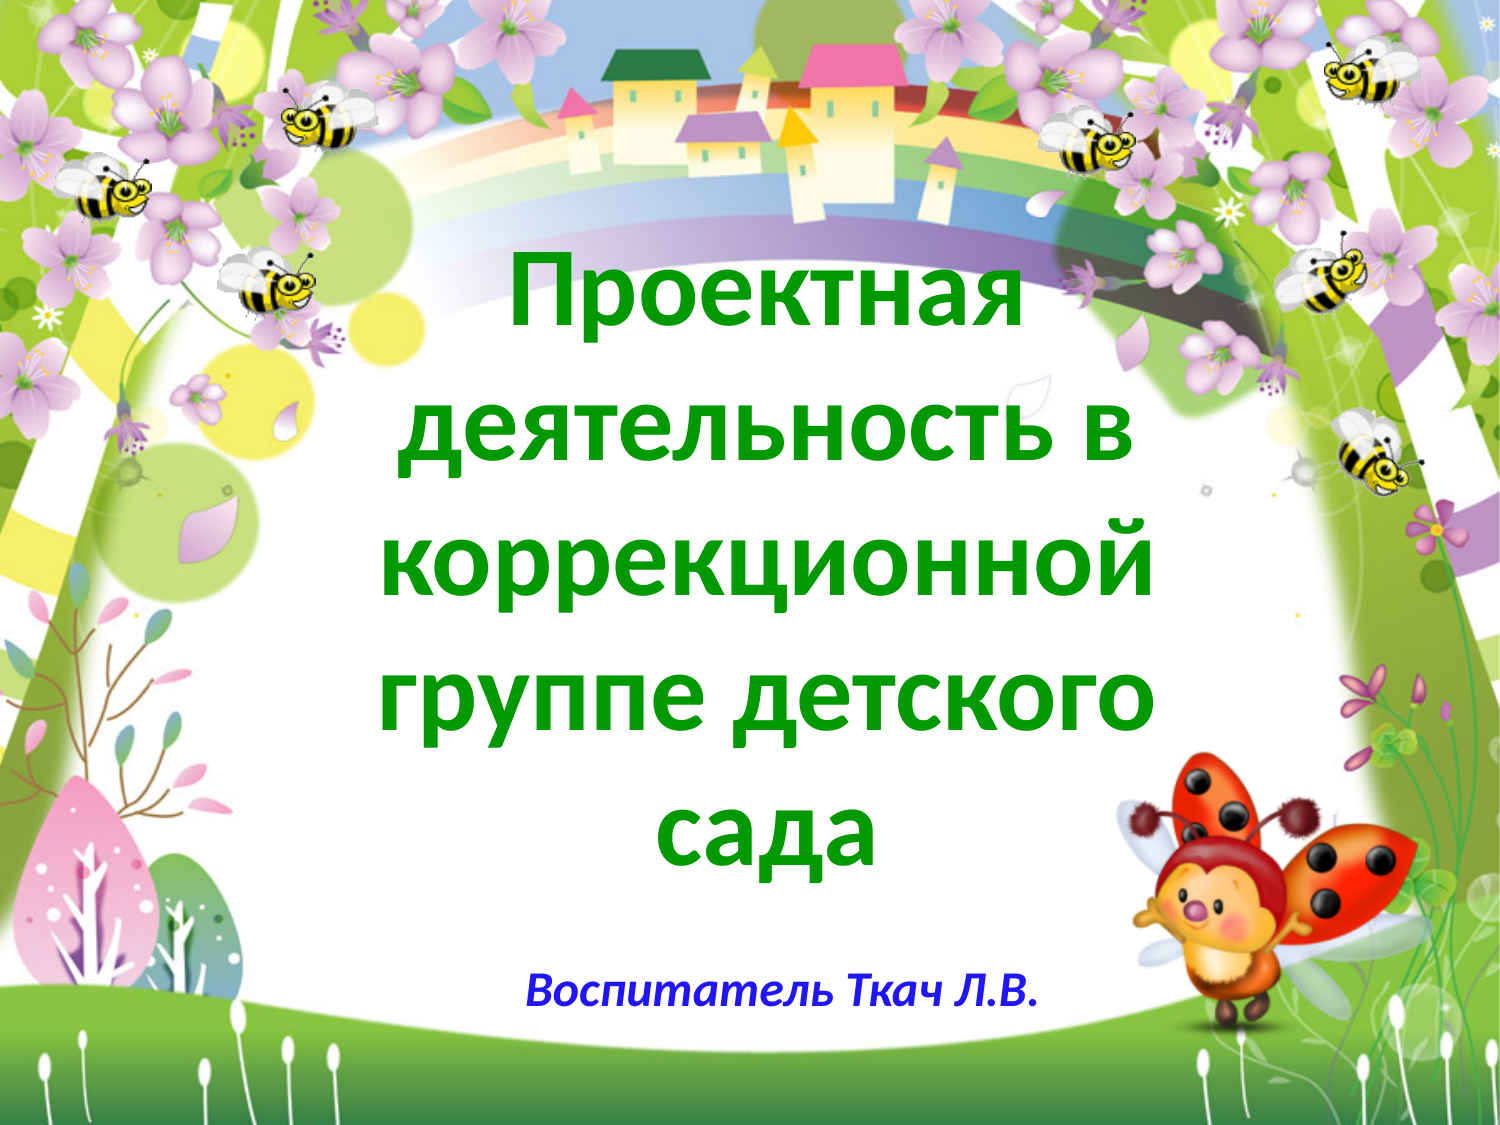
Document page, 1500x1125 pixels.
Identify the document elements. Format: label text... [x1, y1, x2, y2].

subtitle Воспитатель Ткач Л.В. [398, 949, 1168, 1125]
title Проектная деятельность в коррекционной группе детского сада [269, 222, 1266, 879]
picture [0, 0, 1500, 1125]
